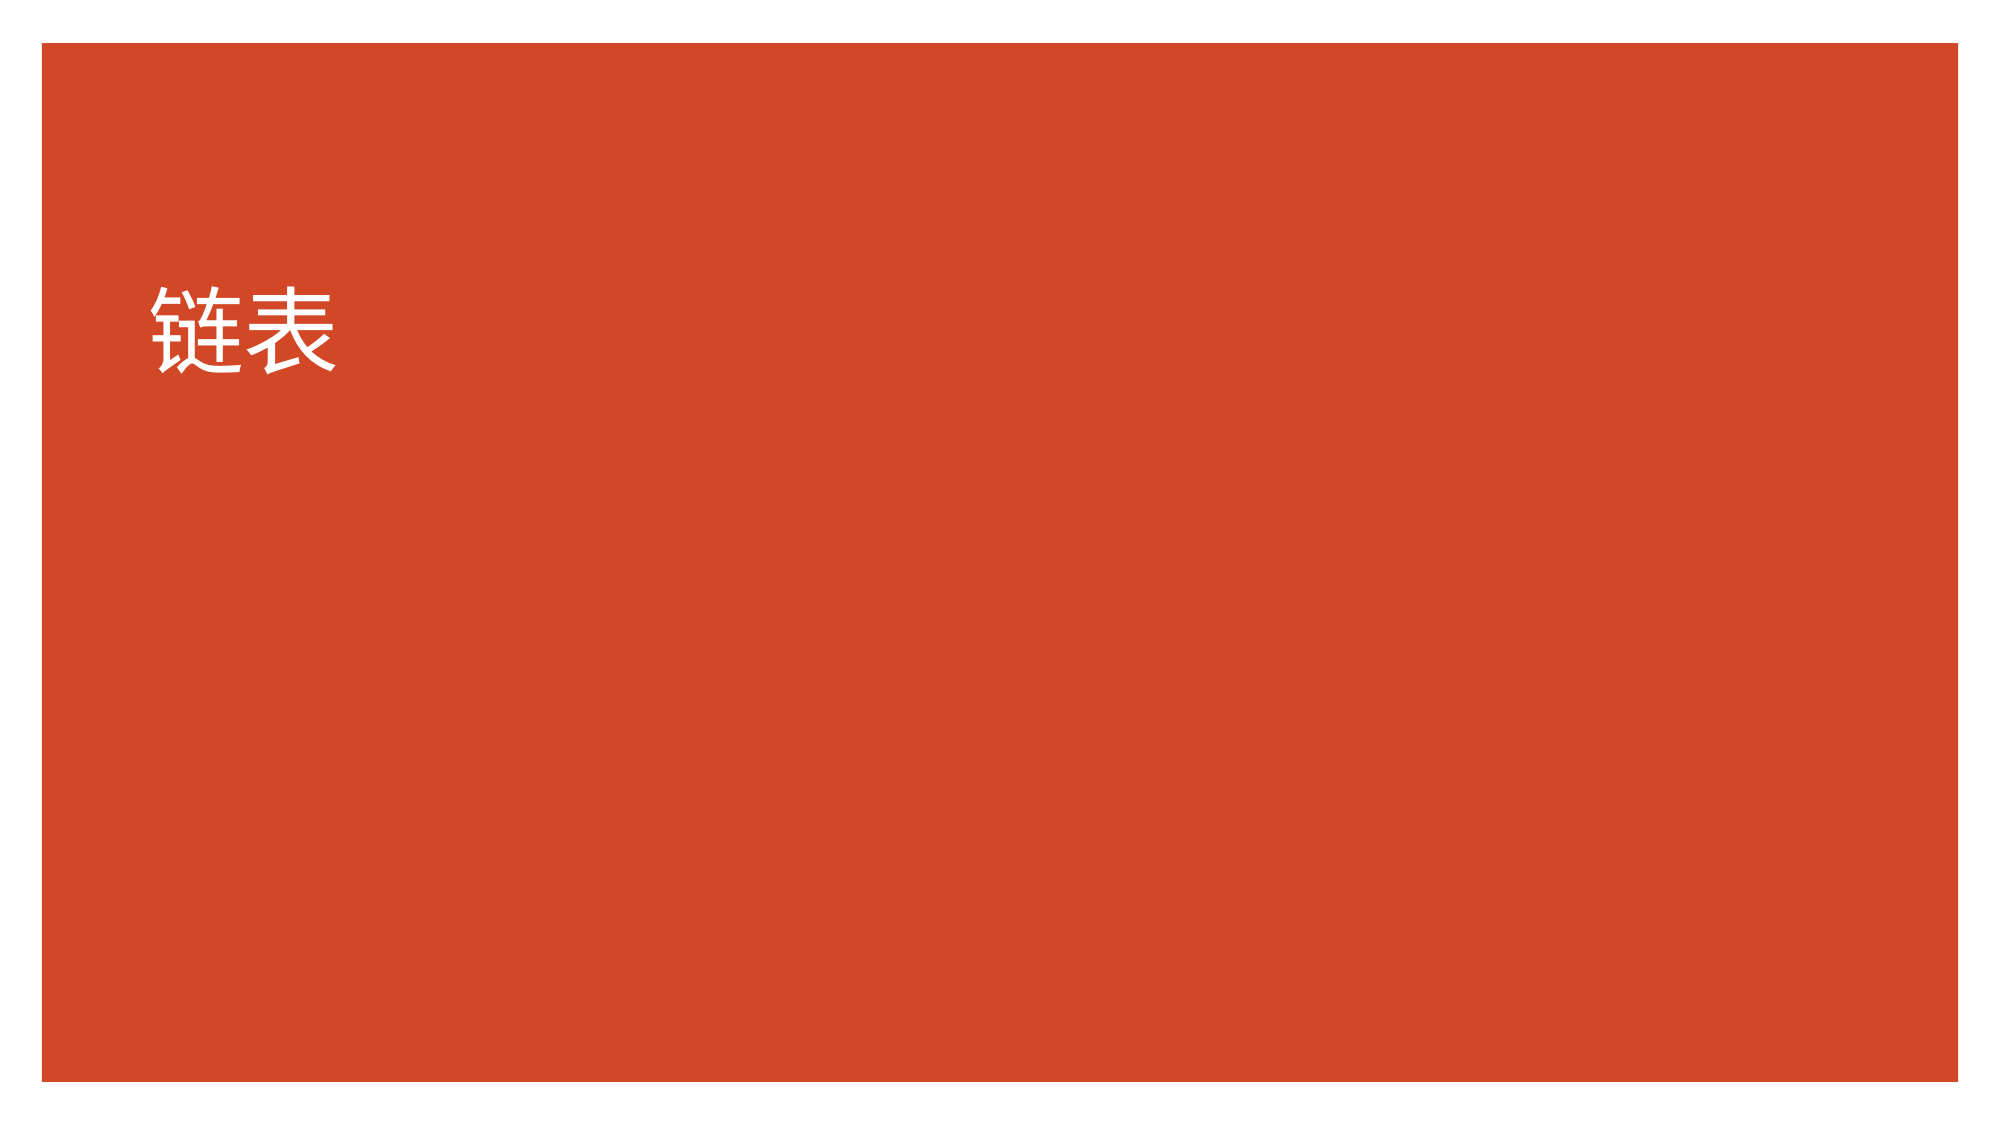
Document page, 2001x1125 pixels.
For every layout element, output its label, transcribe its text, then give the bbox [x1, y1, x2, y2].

title 链表 [133, 190, 1875, 583]
